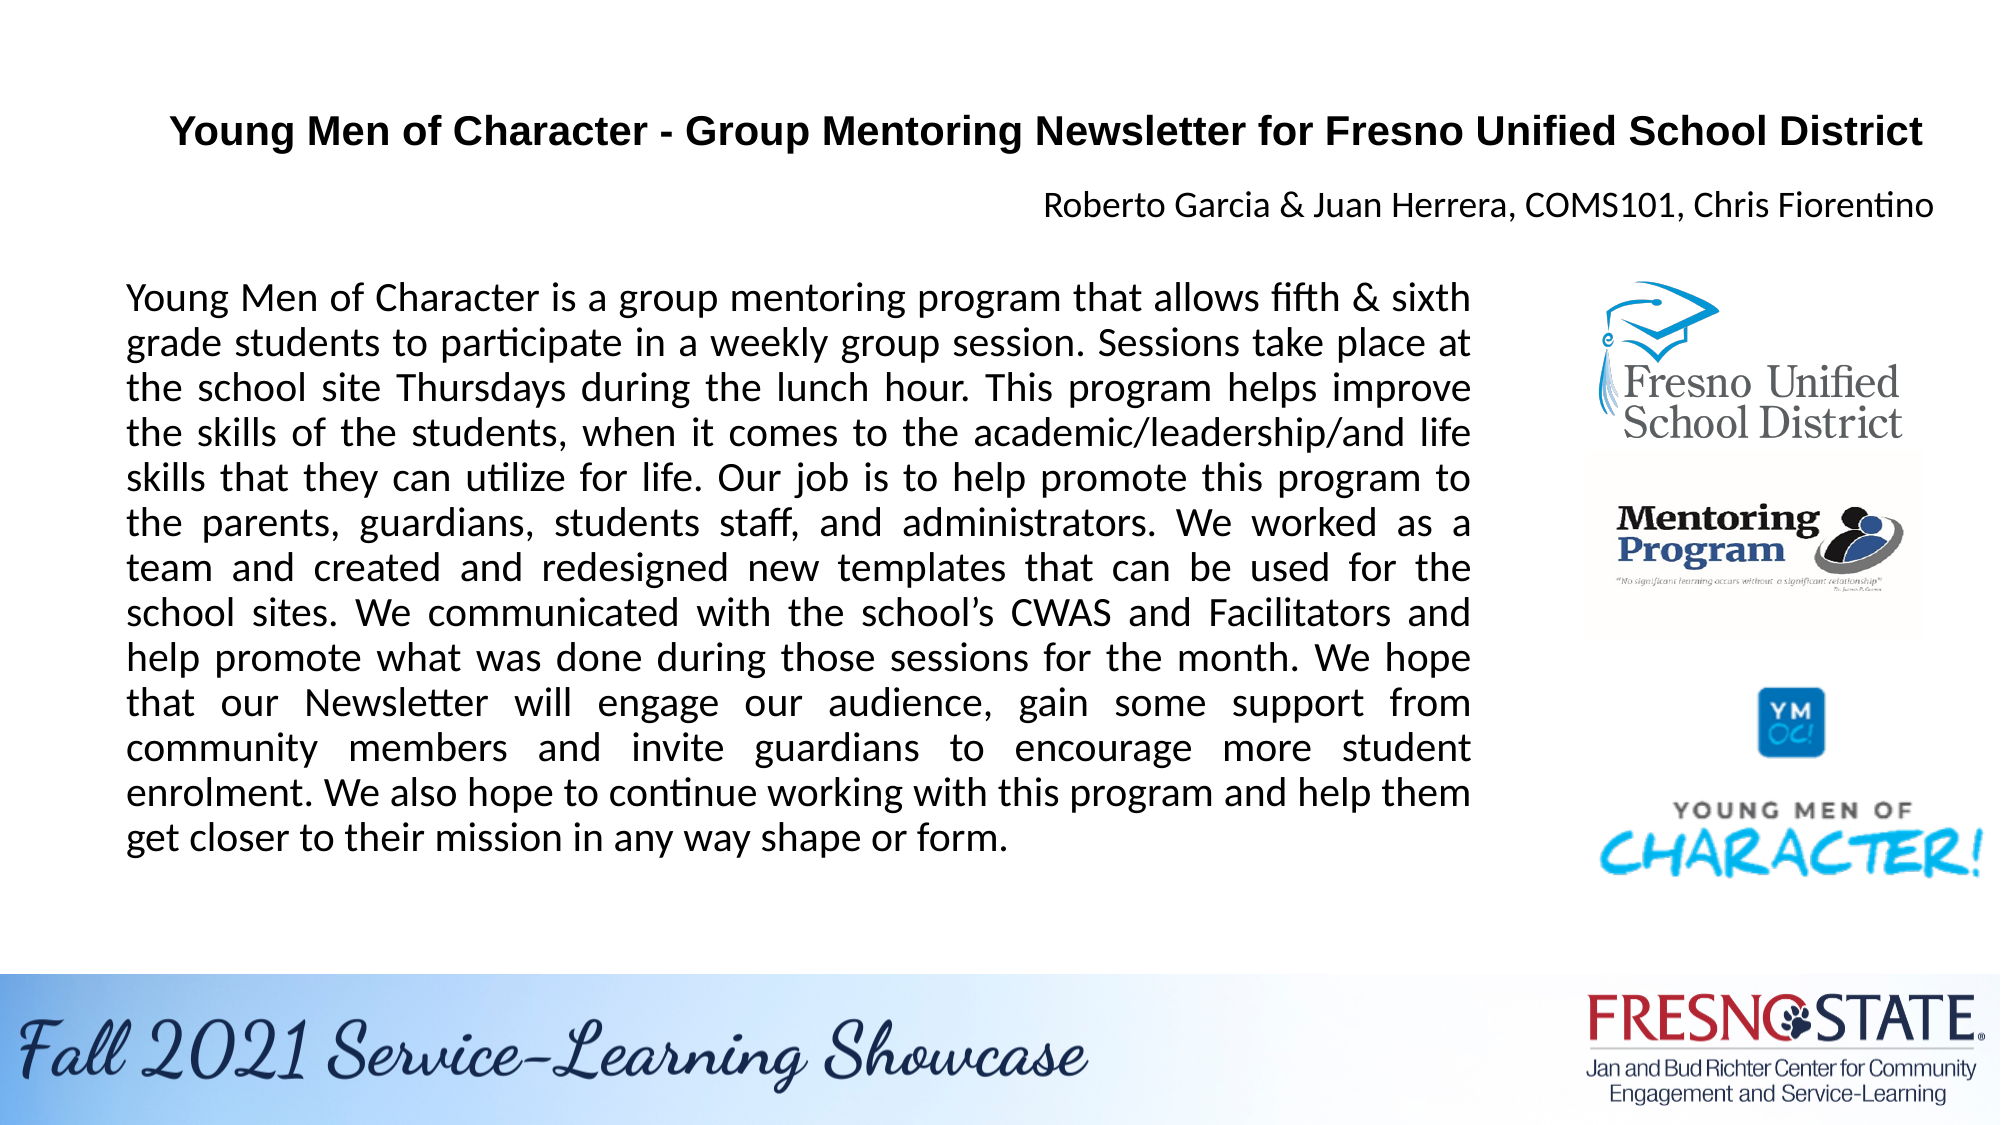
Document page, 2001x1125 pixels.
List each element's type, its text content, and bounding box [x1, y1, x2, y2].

picture [1585, 674, 2000, 905]
list Young Men of Character is a group mentoring program that allows fifth & sixth grade students to participate in a weekly group session. Sessions take place at the school site Thursdays during the lunch hour. This program helps improve the skills of the students, when it comes to the academic/leadership/and life skills that they can utilize for life. Our job is to help promote this program to the parents, guardians, students staff, and administrators. We worked as a team and created and redesigned new templates that can be used for the school sites. We communicated with the school’s CWAS and Facilitators and help promote what was done during those sessions for the month. We hope that our Newsletter will engage our audience, gain some support from community members and invite guardians to encourage more student enrolment. We also hope to continue working with this program and help them get closer to their mission in any way shape or form. [111, 268, 1488, 948]
picture [0, 974, 2000, 1125]
list Roberto Garcia & Juan Herrera, COMS101, Chris Fiorentino [711, 177, 1951, 253]
title Young Men of Character - Group Mentoring Newsletter for Fresno Unified School District [71, 61, 1951, 162]
picture [1585, 268, 1925, 641]
